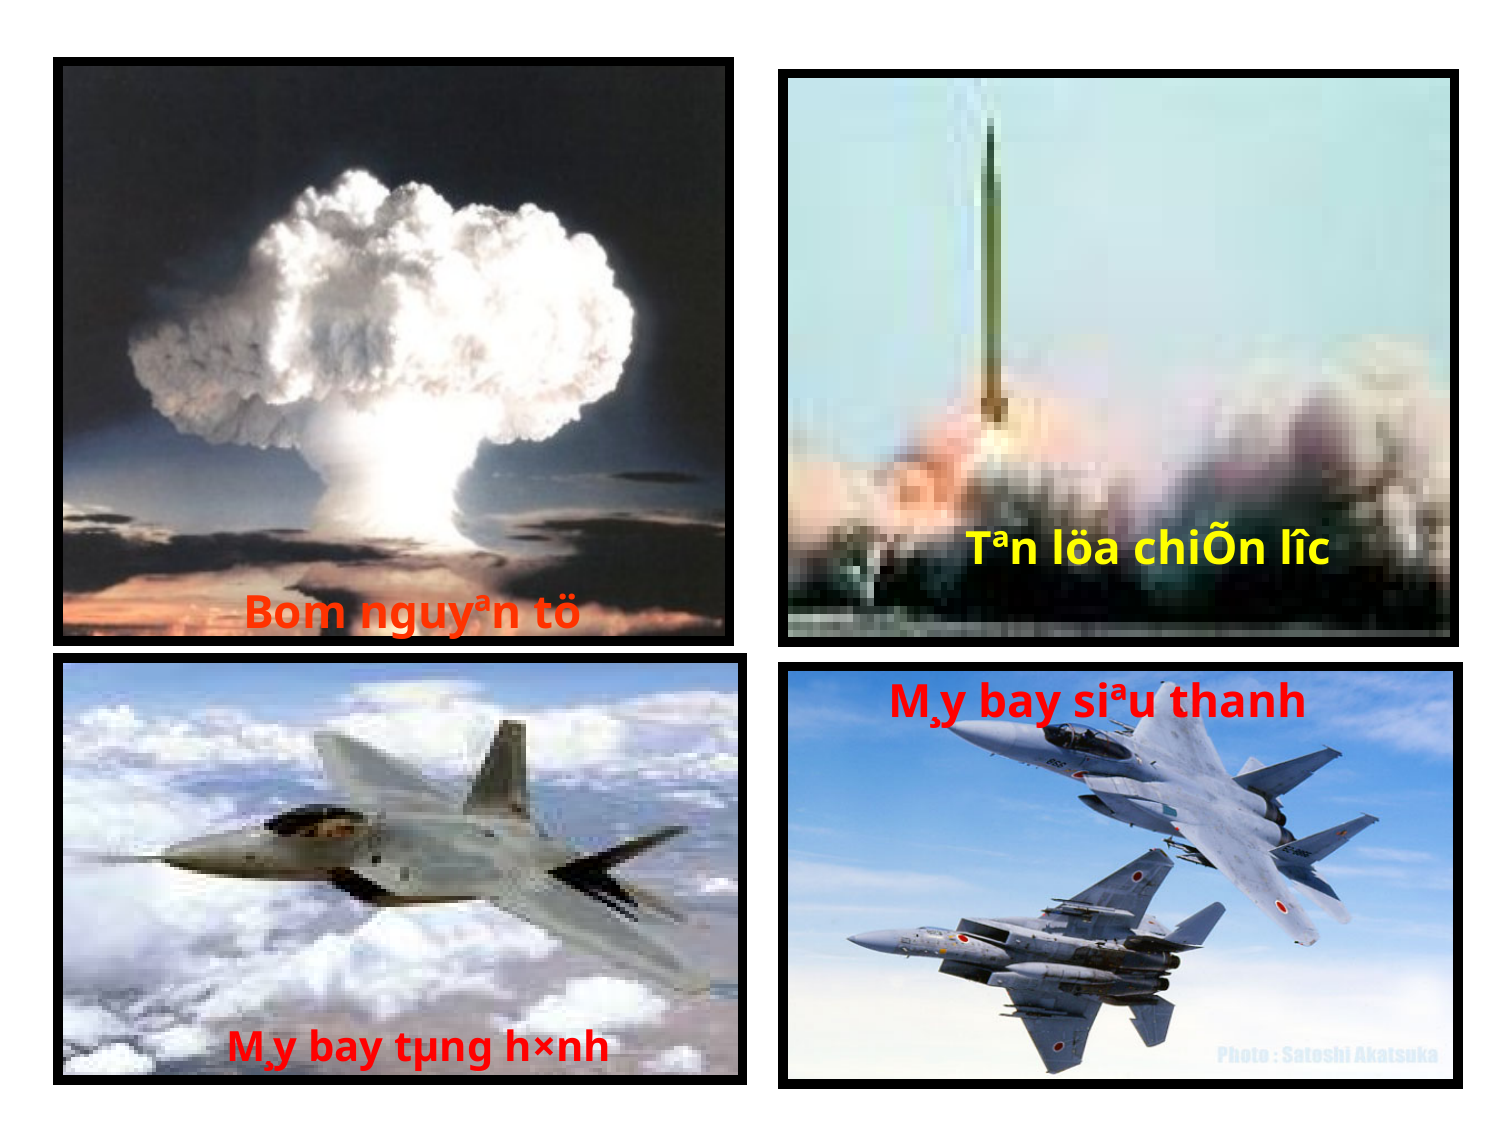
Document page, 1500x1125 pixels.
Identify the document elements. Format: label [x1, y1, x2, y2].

text_box [787, 77, 1451, 638]
text_box [787, 662, 1454, 1080]
picture [62, 66, 726, 637]
picture [62, 662, 738, 1076]
